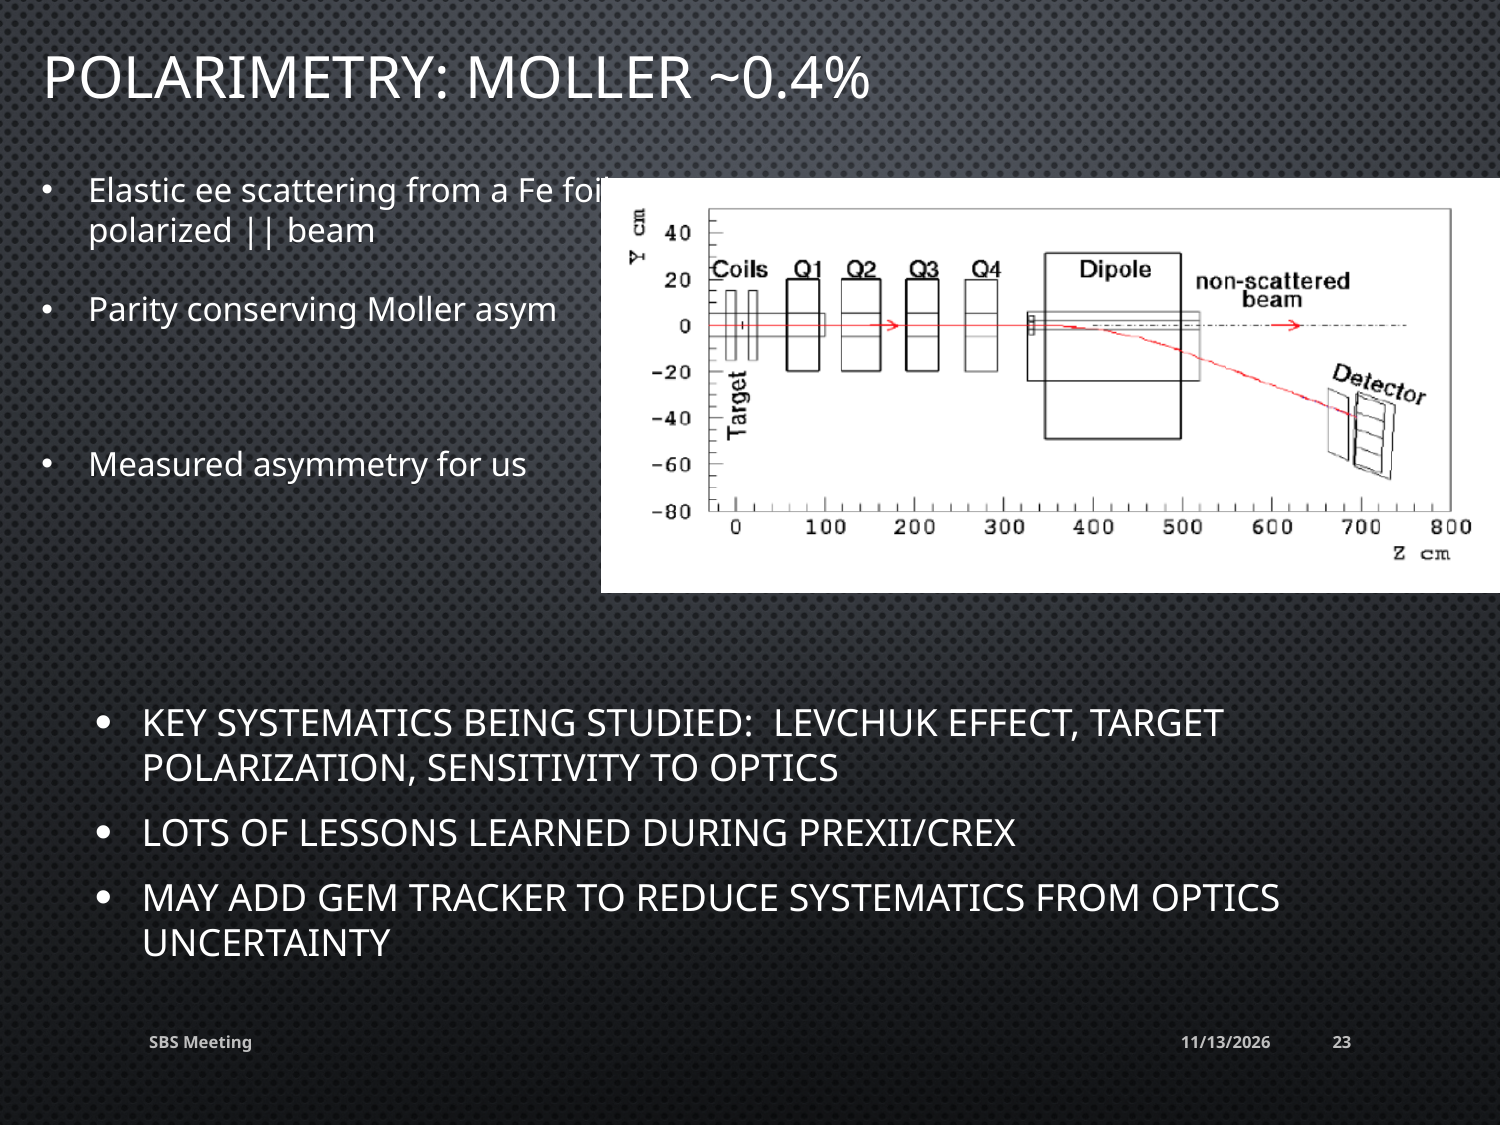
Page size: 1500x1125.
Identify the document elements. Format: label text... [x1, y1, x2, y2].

title POLARIMETRY: Moller ~0.4% [27, 14, 1261, 137]
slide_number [1074, 1013, 1286, 1074]
footer SBS Meeting [134, 1013, 1057, 1074]
slide_number 23 [1298, 1013, 1367, 1074]
picture [601, 178, 1500, 593]
list Key systematics being studied: Levchuk effect, target polarization, sensitivity to optics Lots of lessons learned during PREXII/CREX may add GEM tracker to reduce systematics from optics uncertainty [79, 662, 1436, 1001]
